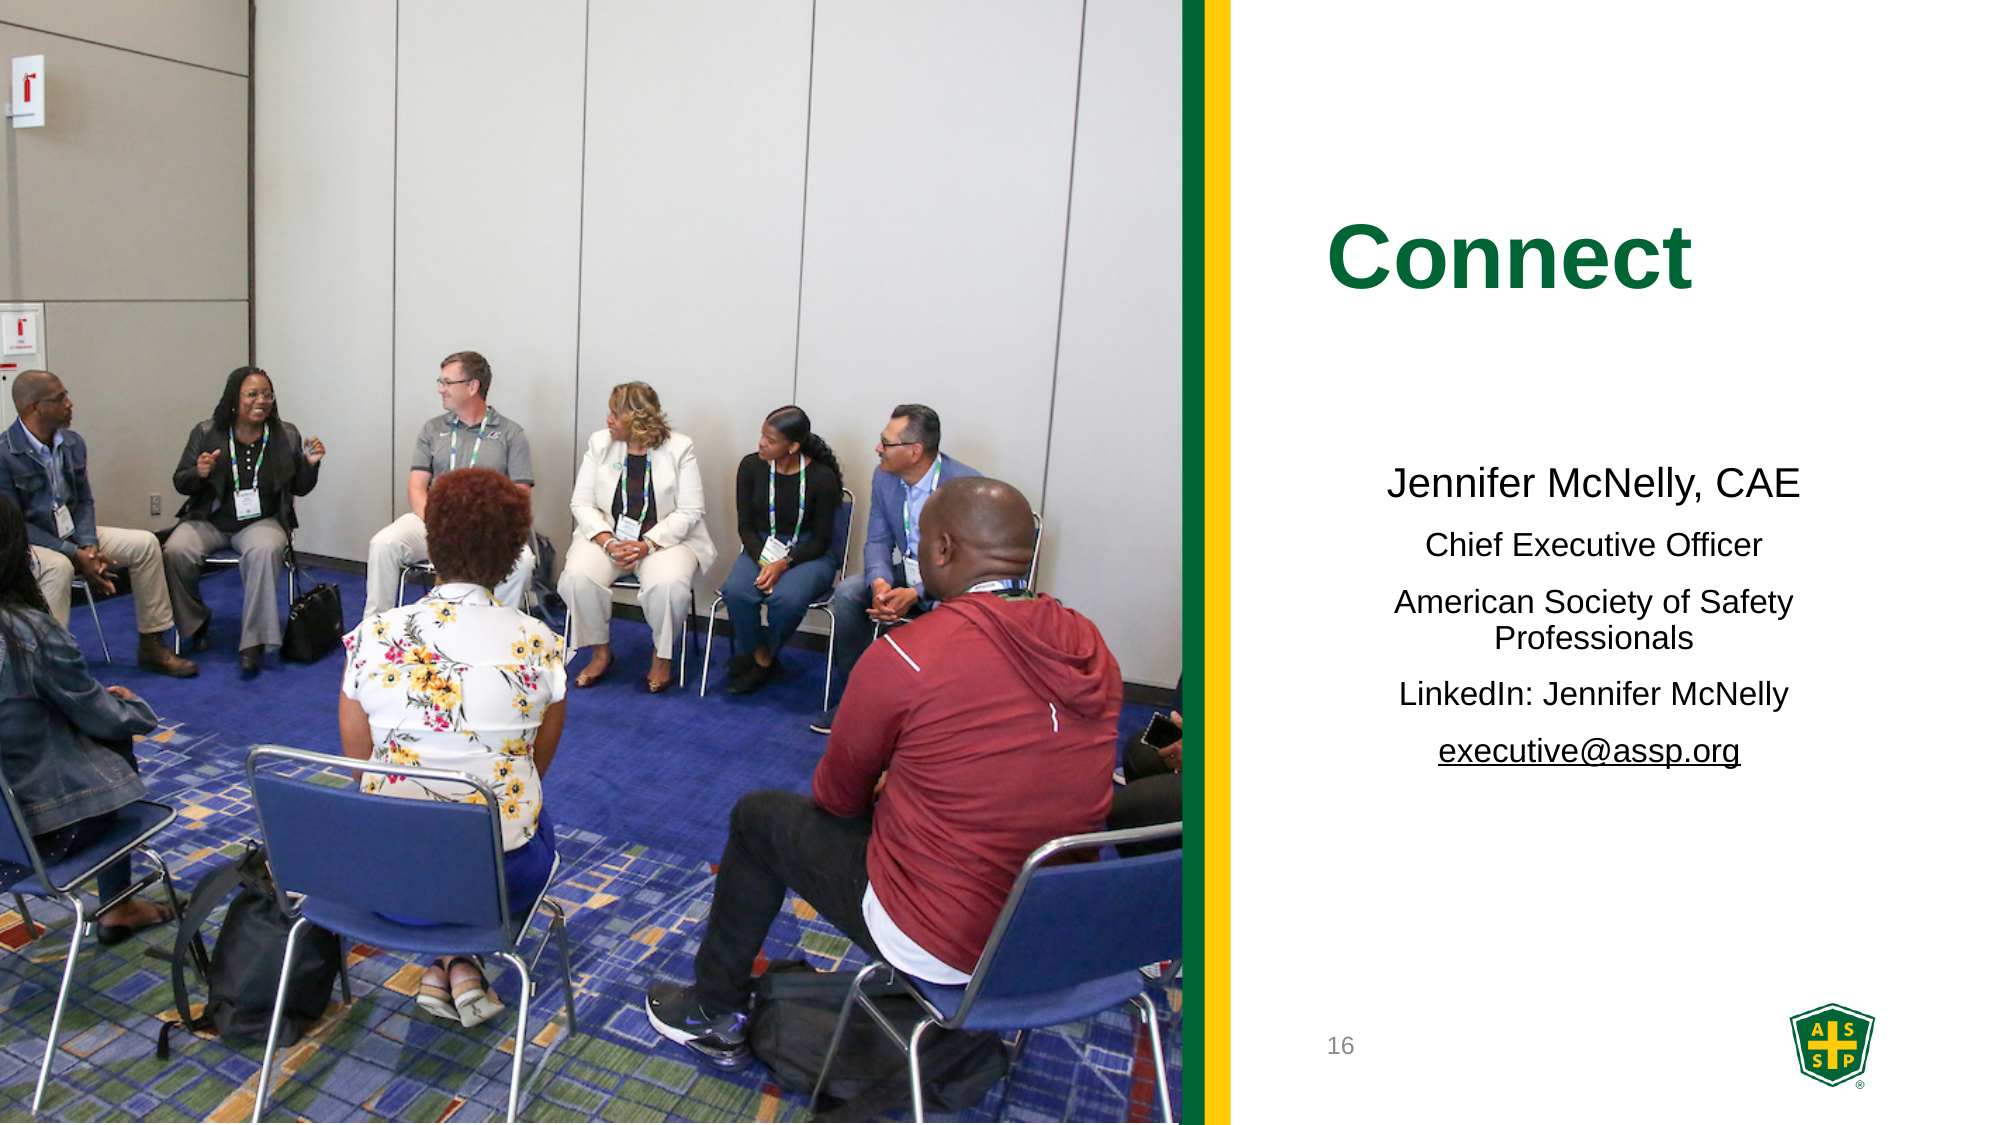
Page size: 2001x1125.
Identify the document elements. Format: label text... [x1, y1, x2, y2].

slide_number 16 [1311, 1014, 1395, 1075]
picture [0, 0, 1183, 1125]
list Jennifer McNelly, CAE Chief Executive Officer American Society of Safety Professionals LinkedIn: Jennifer McNelly executive@assp.org [1311, 453, 1877, 936]
title Connect [1311, 65, 1960, 453]
